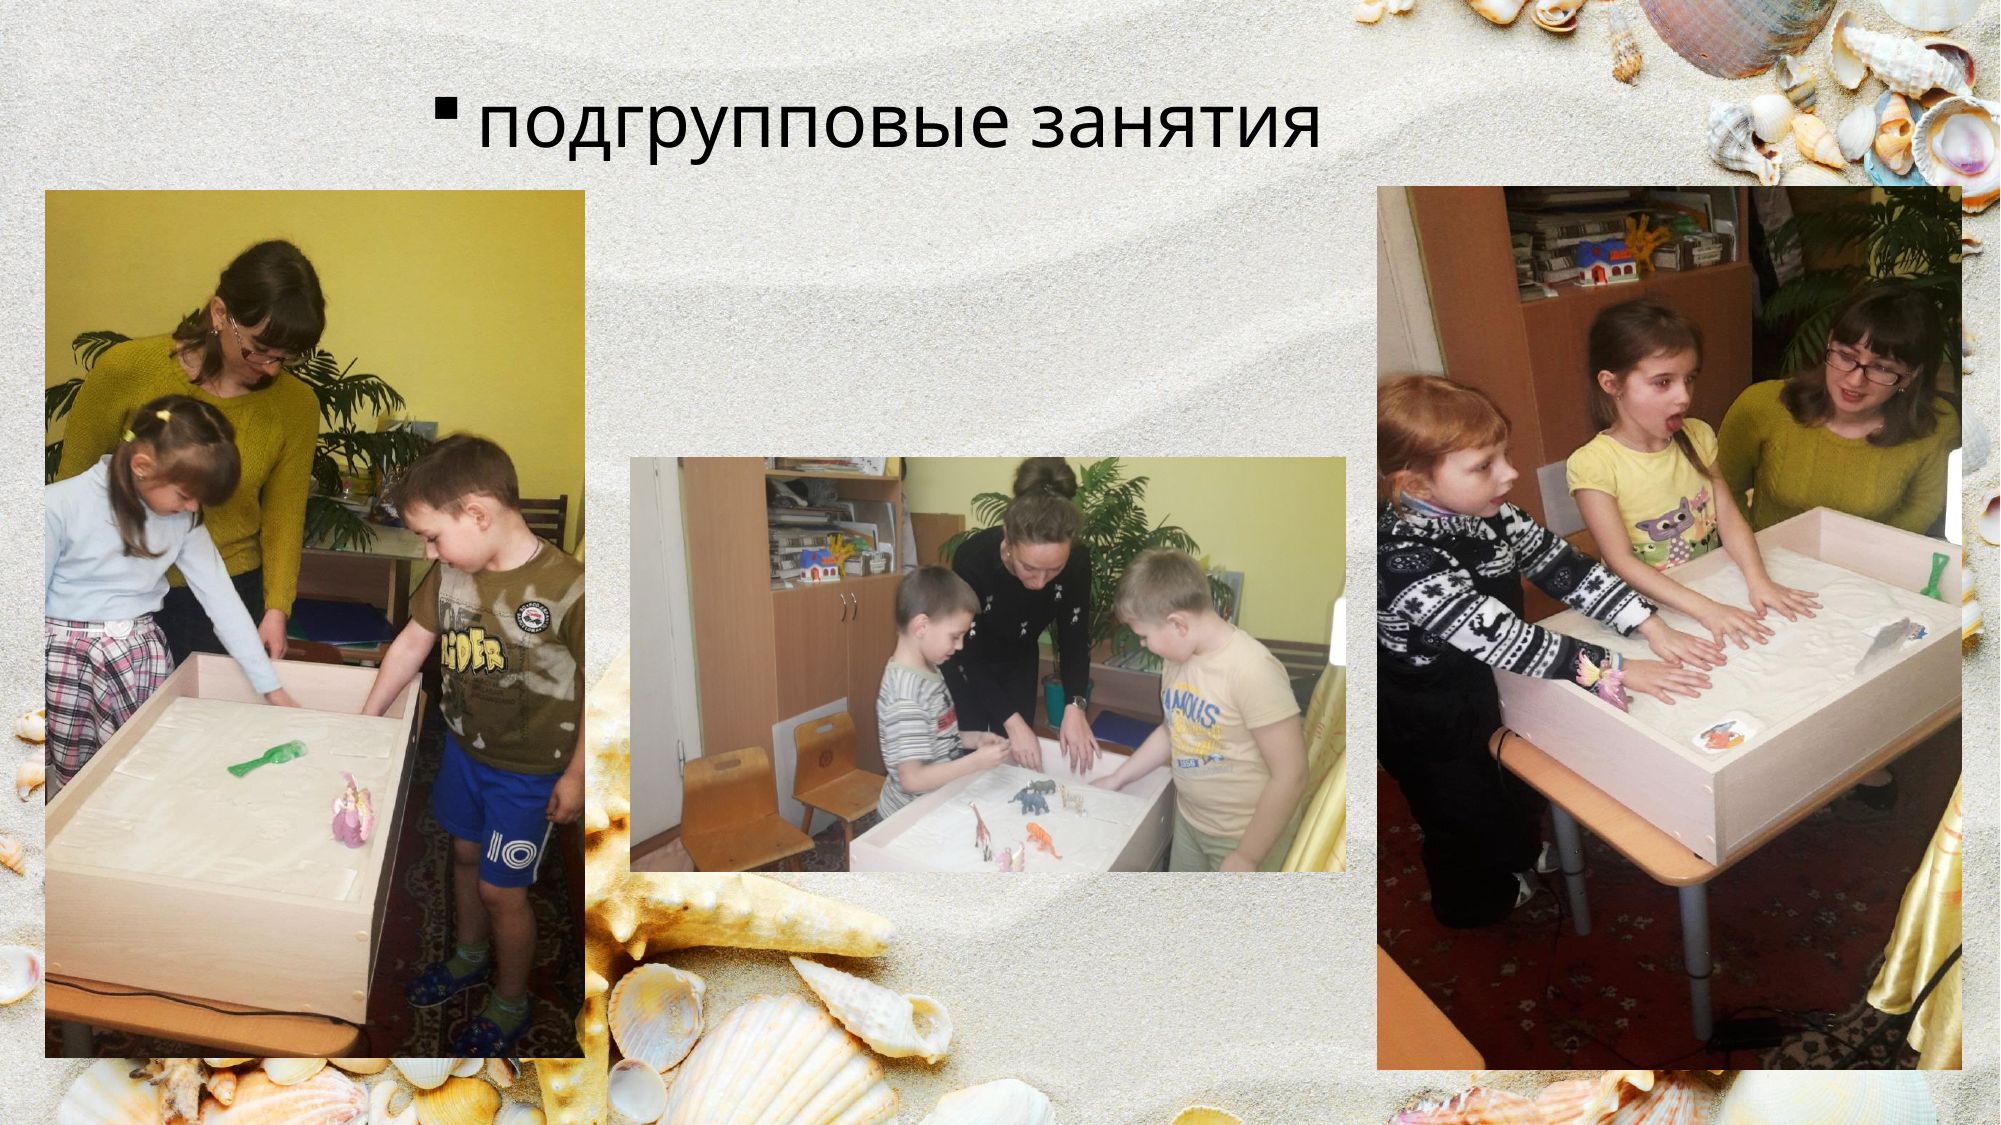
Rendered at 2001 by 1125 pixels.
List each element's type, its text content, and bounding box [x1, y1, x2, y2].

picture [630, 457, 1346, 873]
picture [0, 0, 2001, 1125]
text_box [74, 0, 1839, 915]
text_box подгрупповые занятия [315, 64, 1441, 170]
text_box [1839, 70, 1899, 136]
